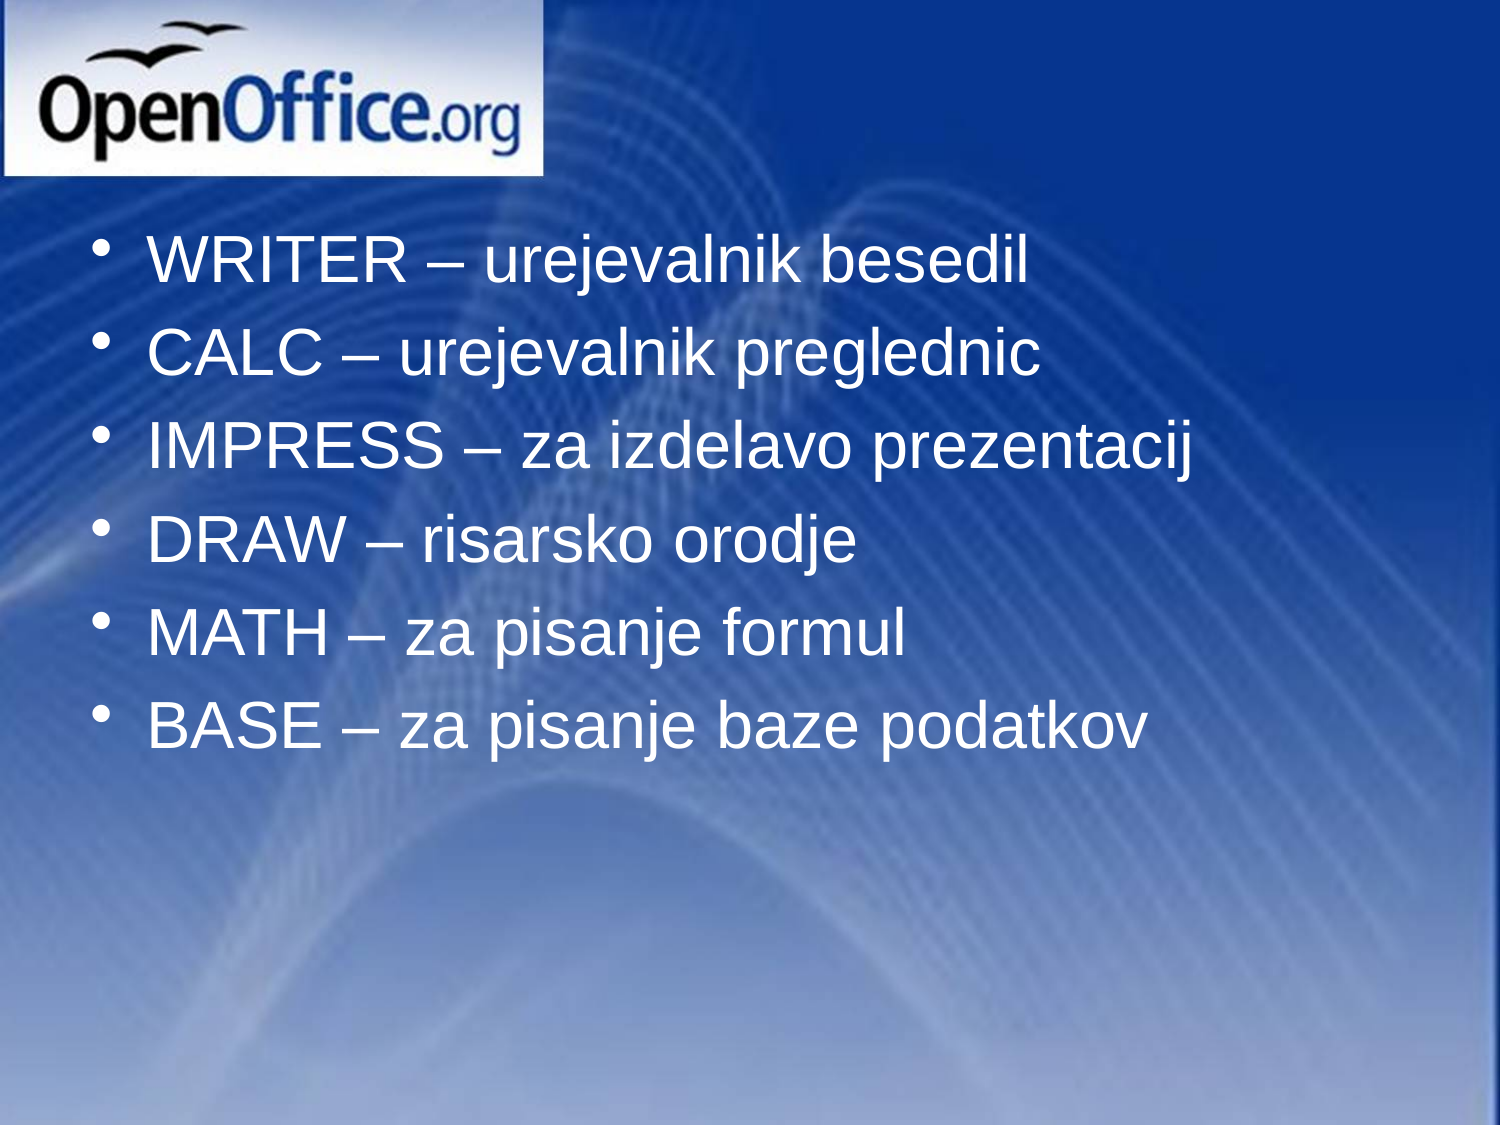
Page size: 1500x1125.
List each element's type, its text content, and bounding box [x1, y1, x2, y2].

list WRITER – urejevalnik besedil CALC – urejevalnik preglednic IMPRESS – za izdelavo prezentacij DRAW – risarsko orodje MATH – za pisanje formul BASE – za pisanje baze podatkov [75, 208, 1425, 1005]
picture [0, 0, 1500, 1125]
